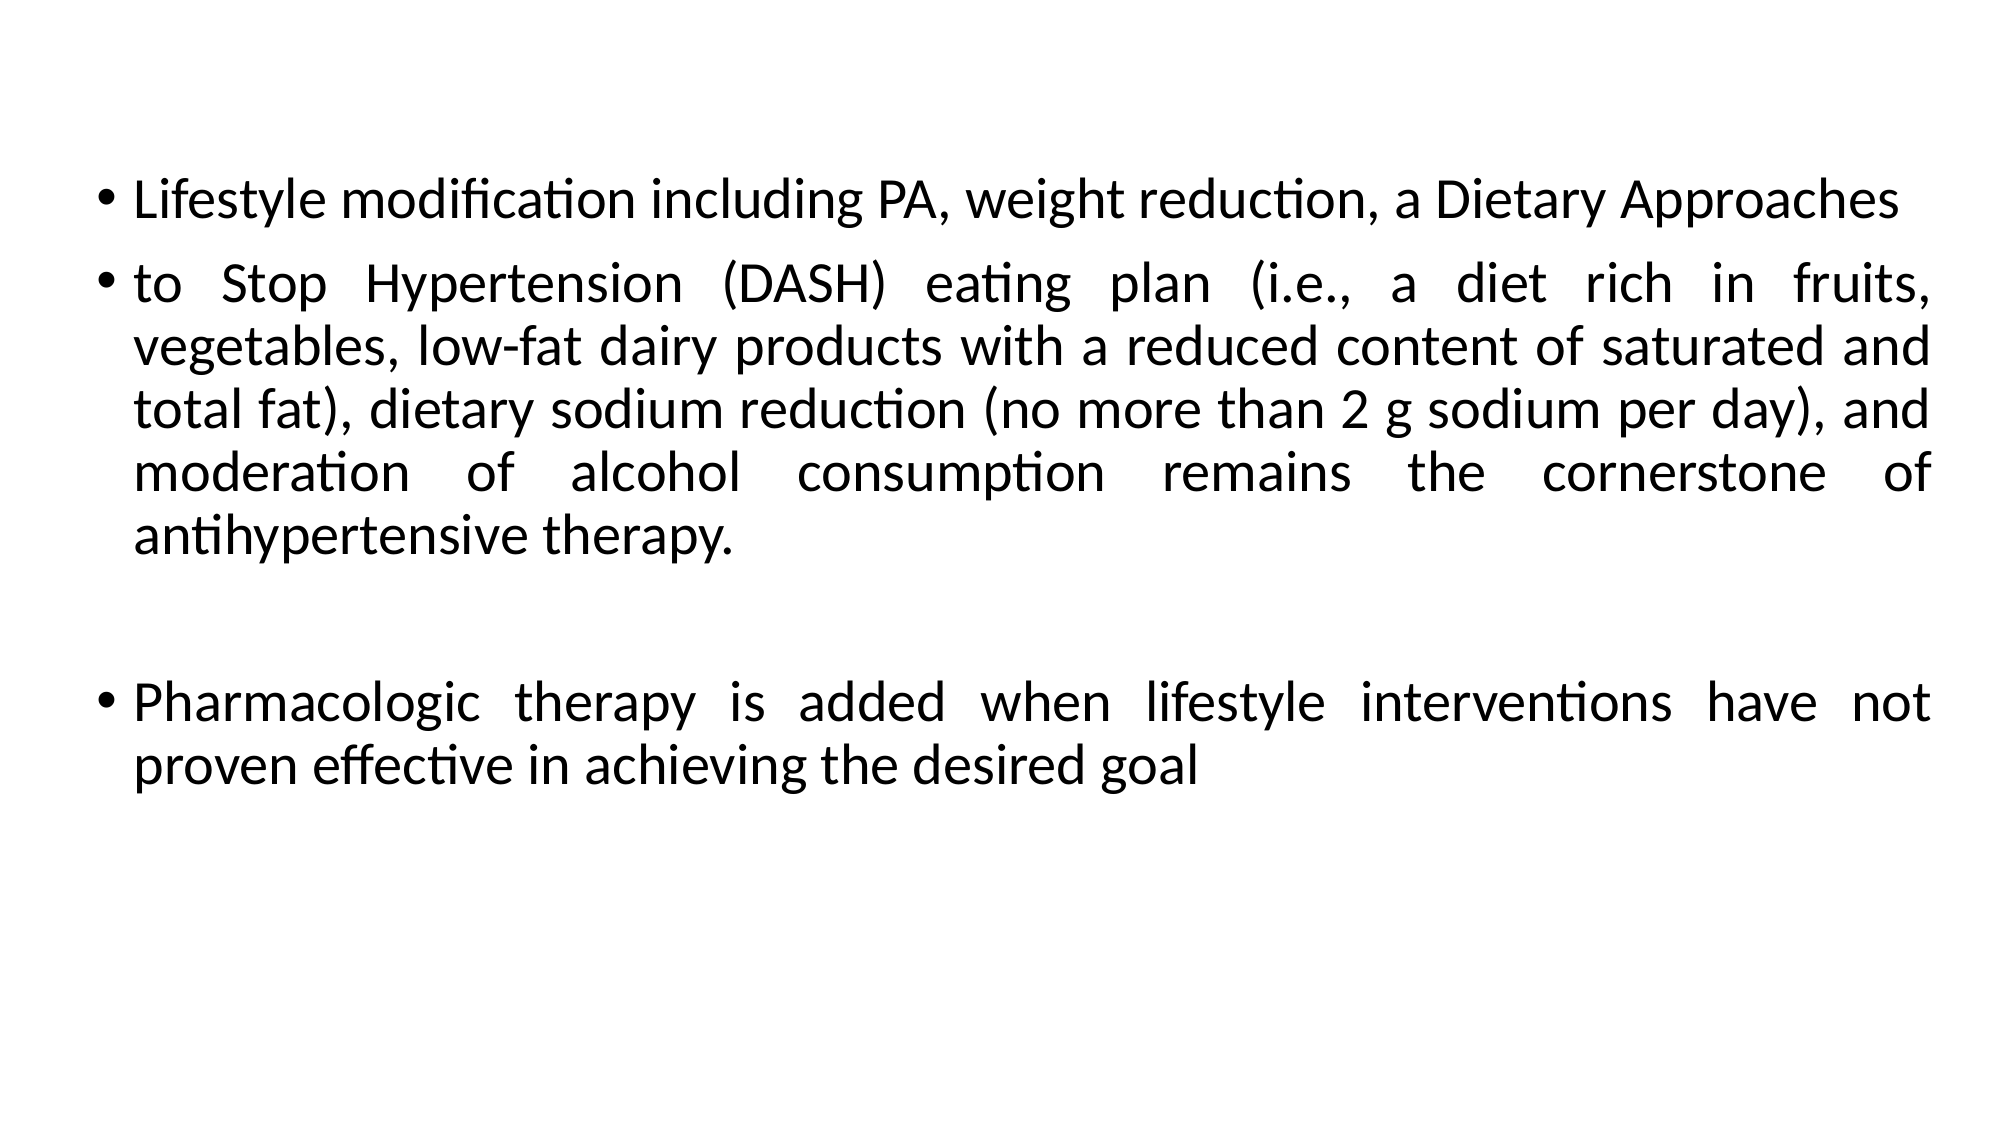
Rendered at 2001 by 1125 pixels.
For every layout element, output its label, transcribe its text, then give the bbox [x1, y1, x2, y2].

list Lifestyle modification including PA, weight reduction, a Dietary Approaches to Stop Hypertension (DASH) eating plan (i.e., a diet rich in fruits, vegetables, low-fat dairy products with a reduced content of saturated and total fat), dietary sodium reduction (no more than 2 g sodium per day), and moderation of alcohol consumption remains the cornerstone of antihypertensive therapy. Pharmacologic therapy is added when lifestyle interventions have not proven effective in achieving the desired goal [81, 160, 1948, 1014]
